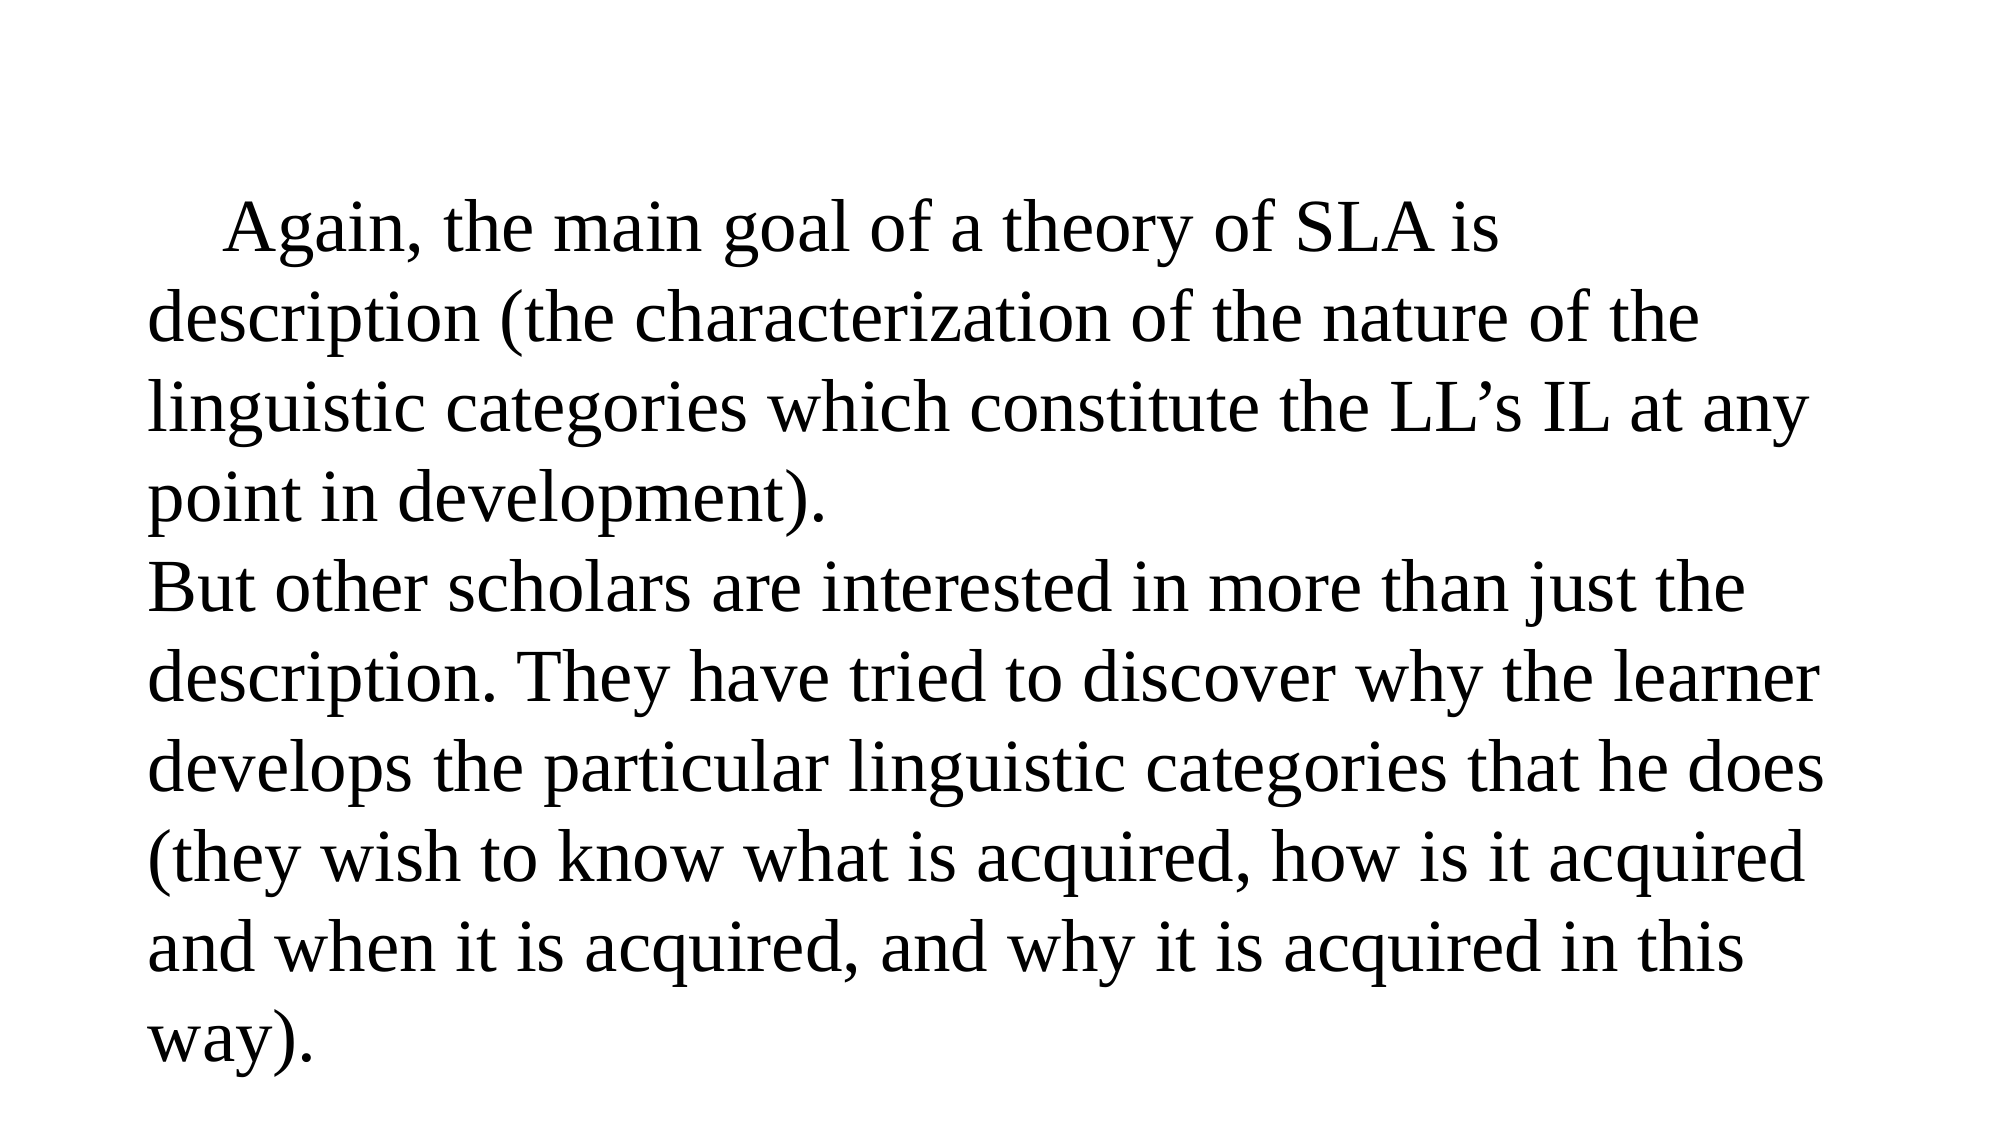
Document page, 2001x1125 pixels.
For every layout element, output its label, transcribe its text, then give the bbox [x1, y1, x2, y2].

text_box Again, the main goal of a theory of SLA is description (the characterization of the nature of the linguistic categories which constitute the LL’s IL at any point in development). But other scholars are interested in more than just the description. They have tried to discover why the learner develops the particular linguistic categories that he does (they wish to know what is acquired, how is it acquired and when it is acquired, and why it is acquired in this way). [133, 168, 1864, 1084]
